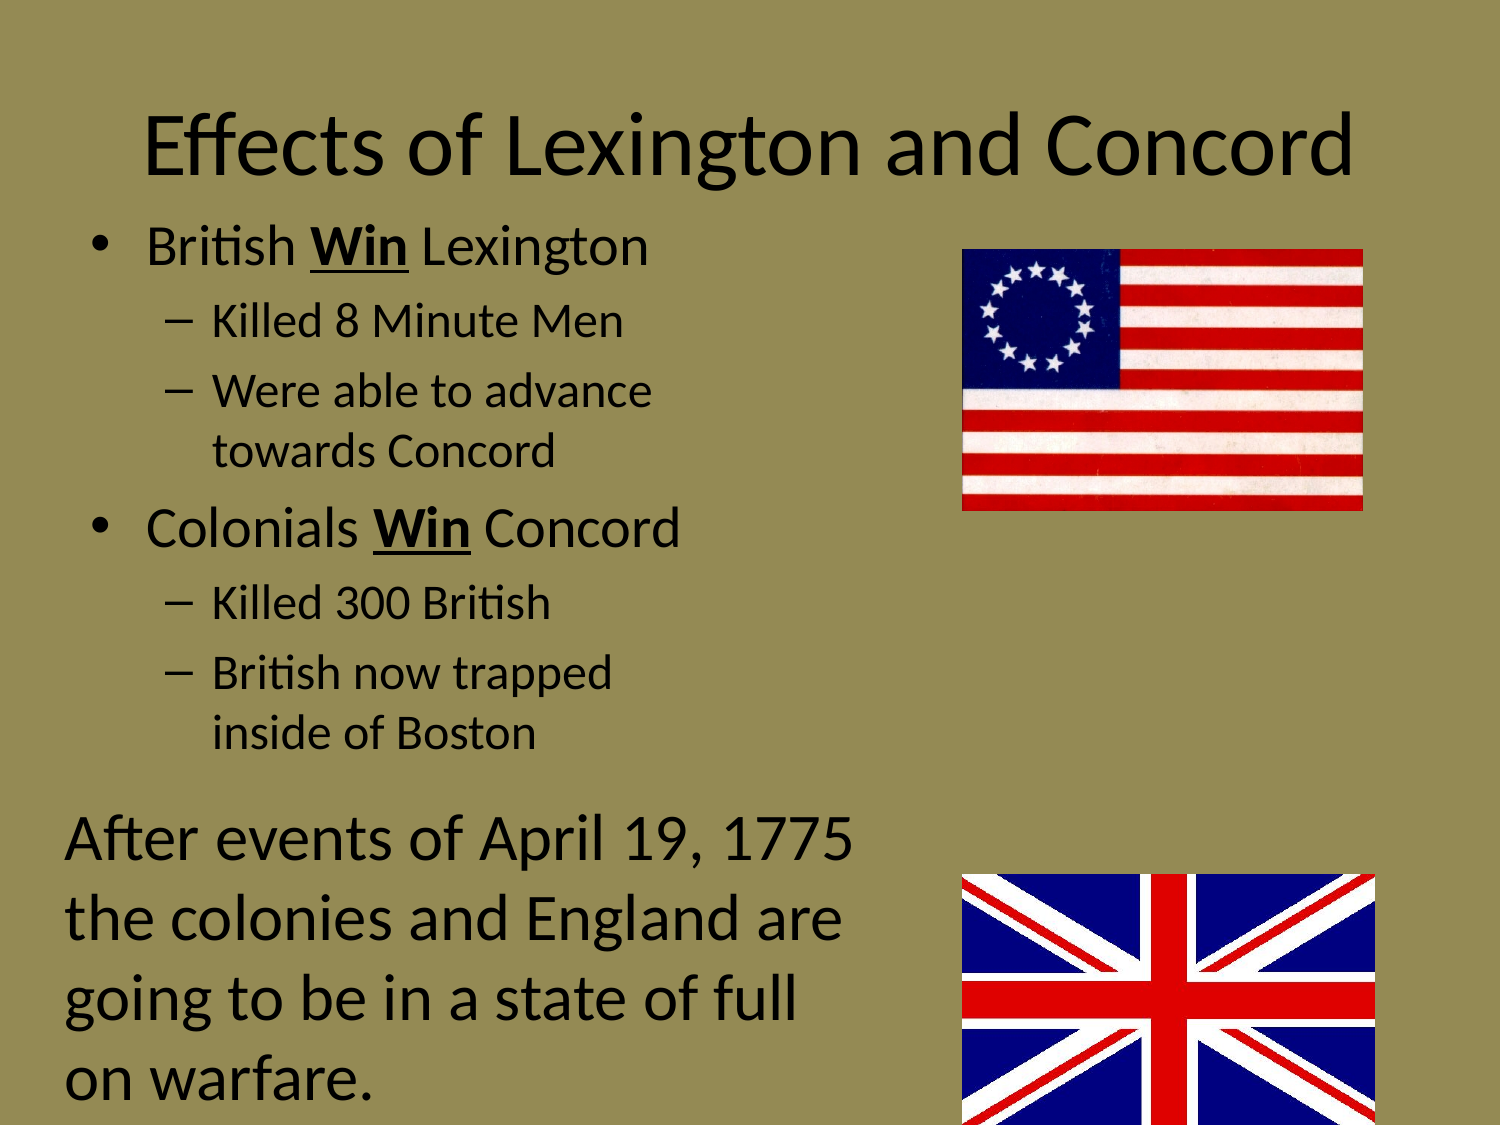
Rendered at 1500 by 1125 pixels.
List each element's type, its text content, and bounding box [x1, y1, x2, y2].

title Effects of Lexington and Concord [75, 45, 1425, 233]
list British Win Lexington Killed 8 Minute Men Were able to advance towards Concord Colonials Win Concord Killed 300 British British now trapped inside of Boston [75, 200, 738, 786]
text_box After events of April 19, 1775 the colonies and England are going to be in a state of full on warfare. [49, 786, 888, 1122]
picture [962, 874, 1376, 1125]
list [962, 249, 1363, 511]
